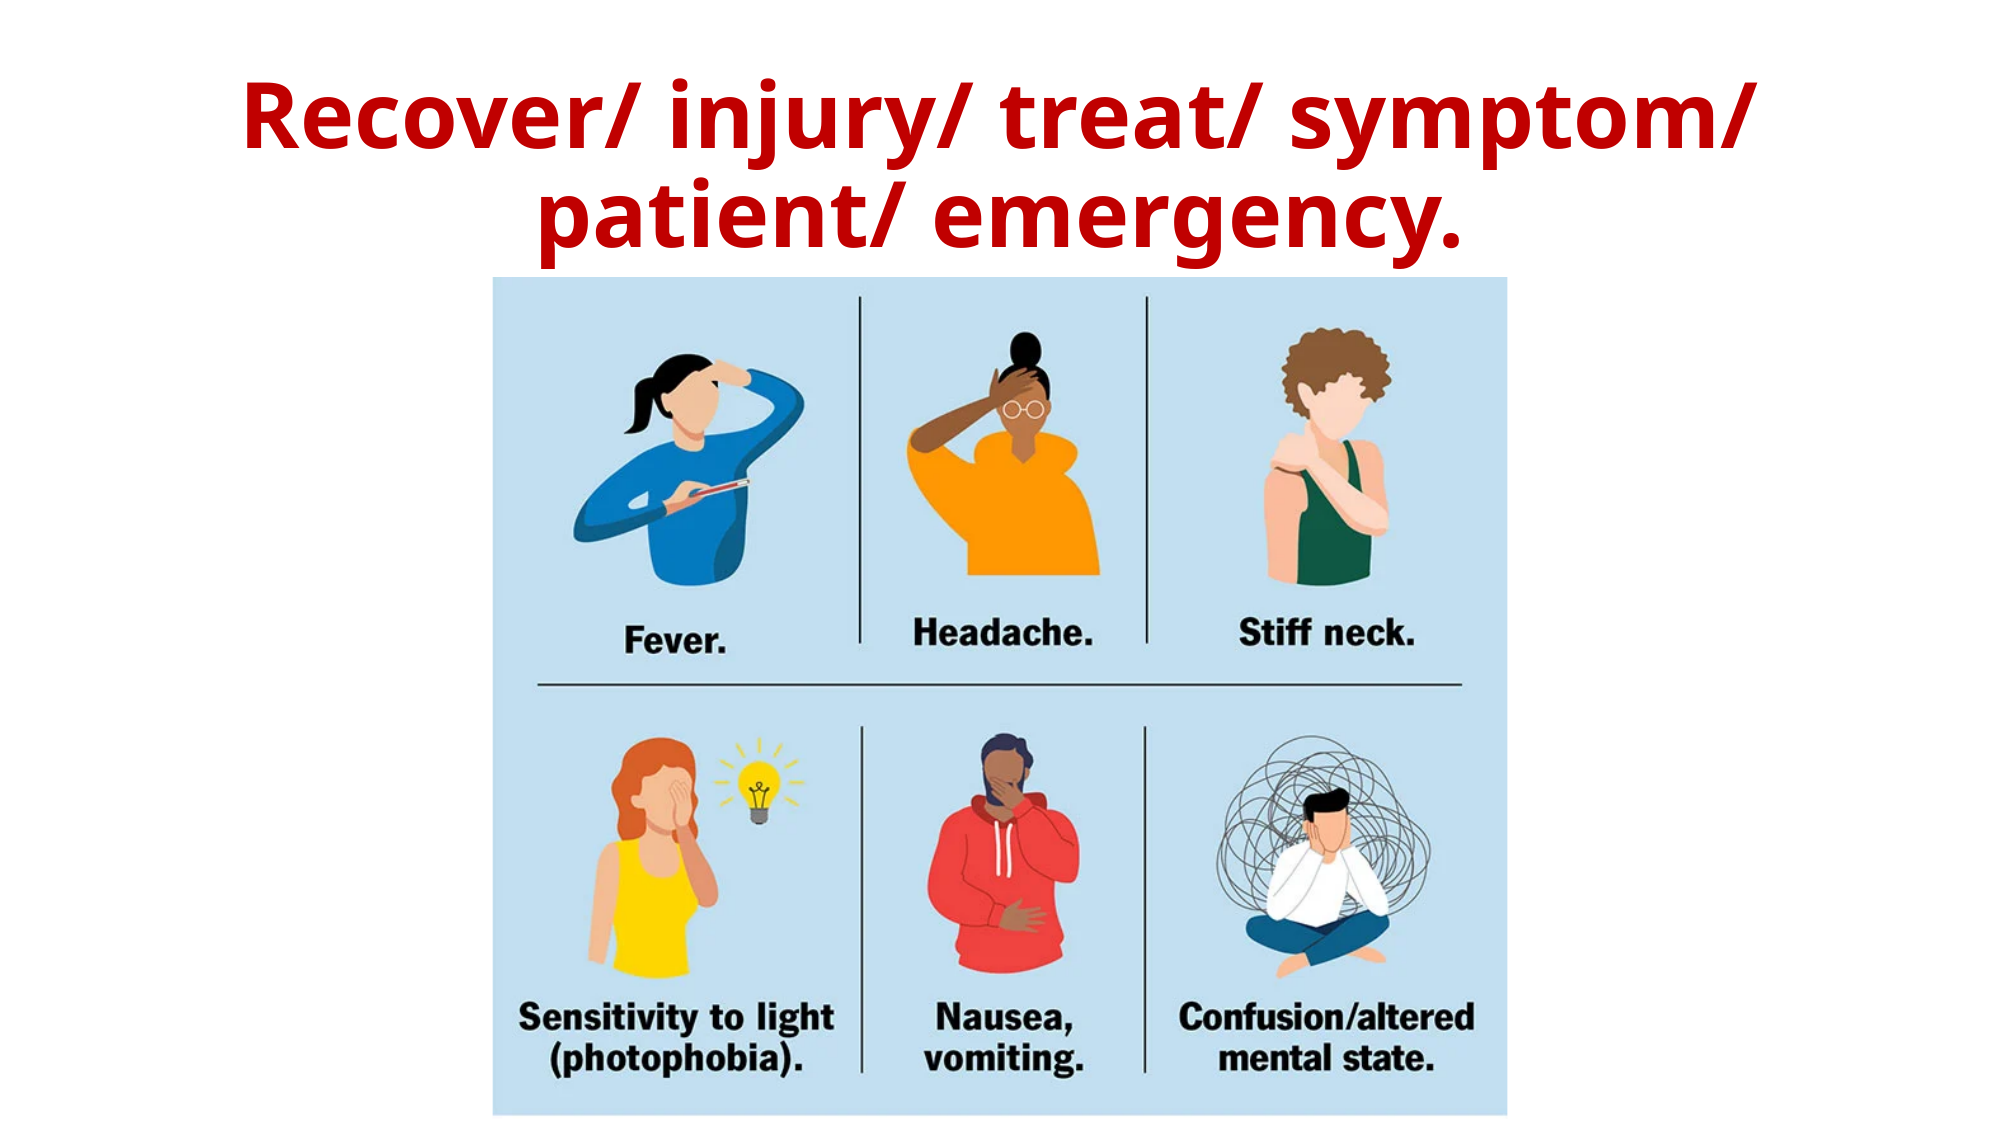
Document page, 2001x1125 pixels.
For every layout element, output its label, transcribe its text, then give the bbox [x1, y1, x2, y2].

picture [492, 277, 1508, 1119]
title Recover/ injury/ treat/ symptom/ patient/ emergency. [137, 59, 1863, 278]
